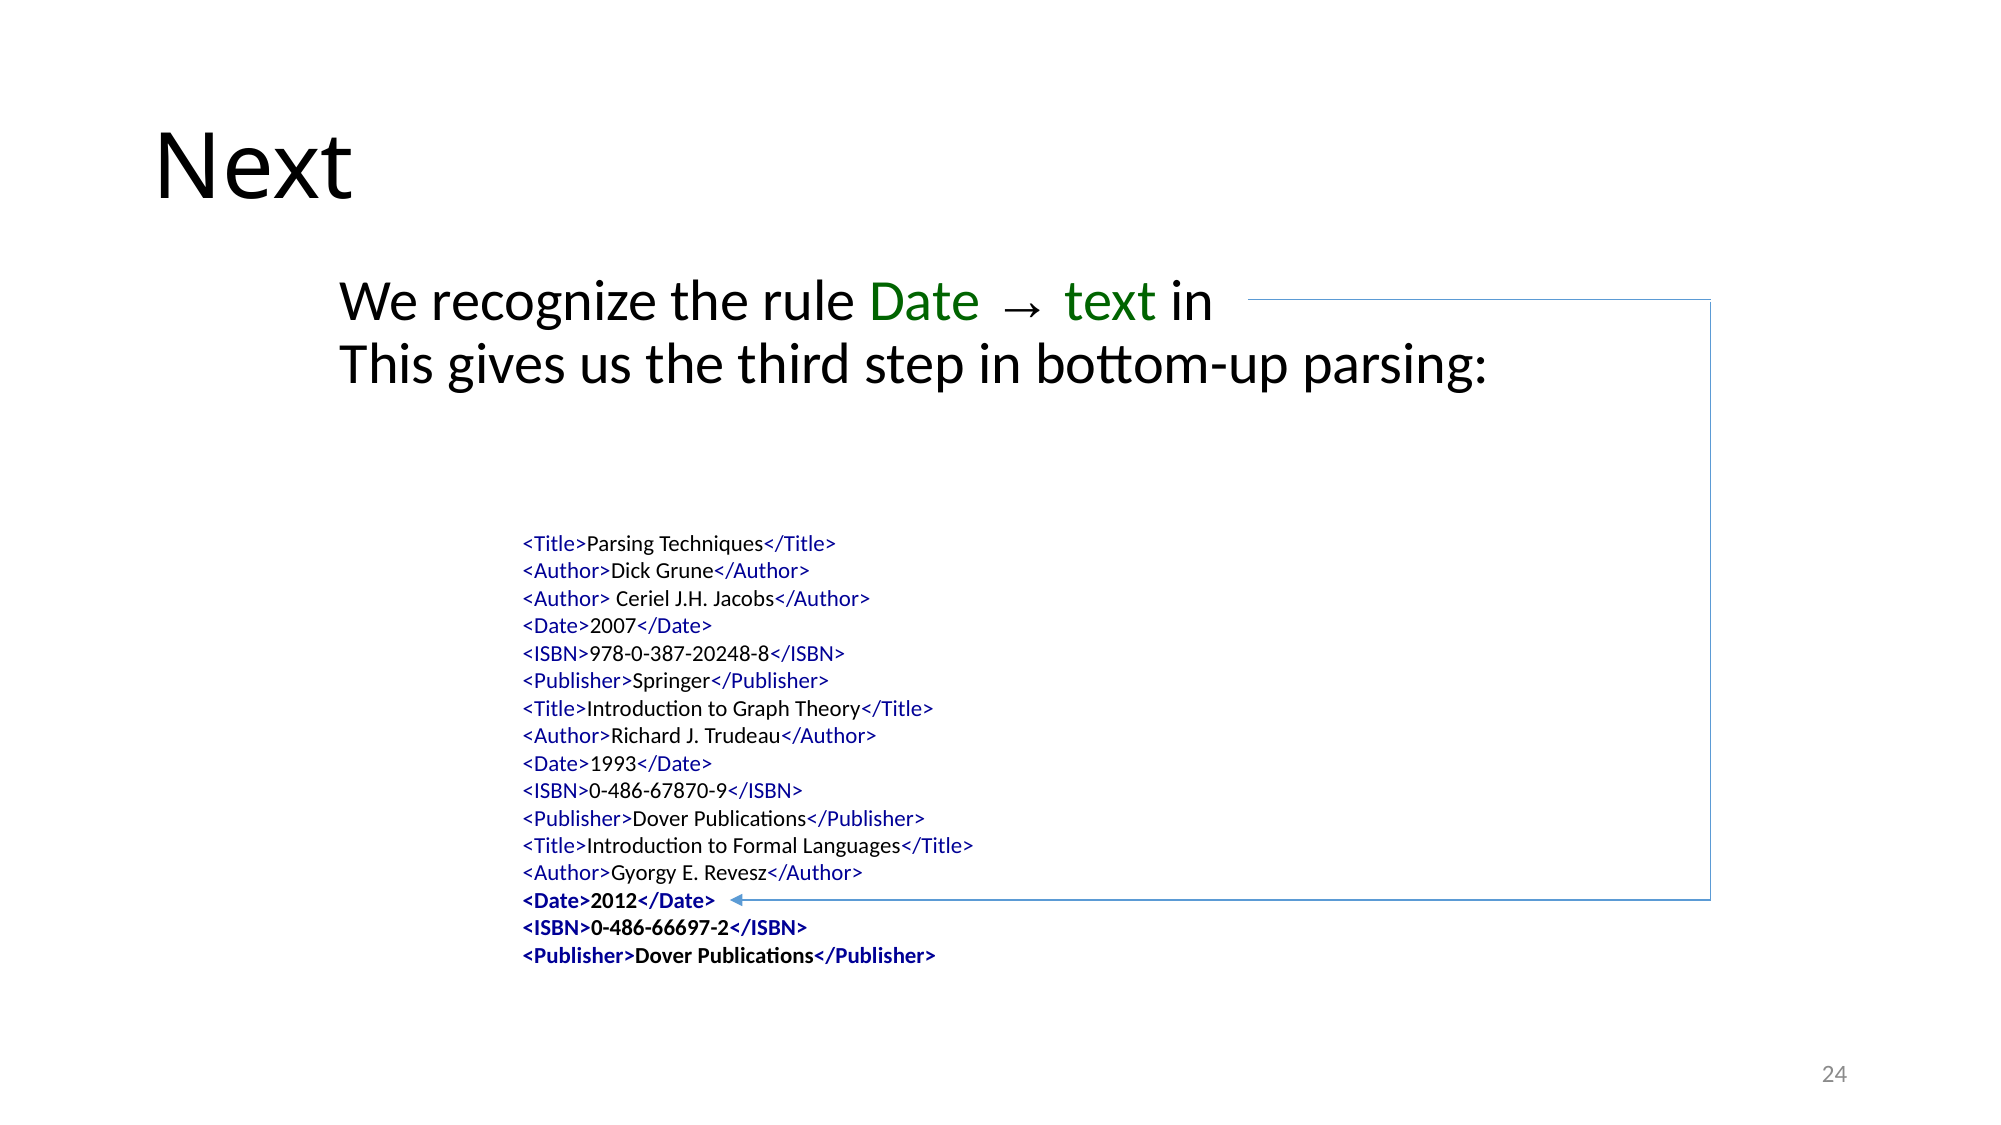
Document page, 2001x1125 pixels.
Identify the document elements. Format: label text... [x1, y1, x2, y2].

title Next [137, 59, 1863, 278]
list We recognize the rule Date → text in This gives us the third step in bottom-up parsing: [324, 262, 1675, 459]
slide_number 24 [1412, 1042, 1863, 1103]
text_box <Title>Parsing Techniques</Title> <Author>Dick Grune</Author> <Author> Ceriel J.H. Jacobs</Author> <Date>2007</Date> <ISBN>978-0-387-20248-8</ISBN> <Publisher>Springer</Publisher> <Title>Introduction to Graph Theory</Title> <Author>Richard J. Trudeau</Author> <Date>1993</Date> <ISBN>0-486-67870-9</ISBN> <Publisher>Dover Publications</Publisher> <Title>Introduction to Formal Languages</Title> <Author>Gyorgy E. Revesz</Author> <Date>2012</Date> <ISBN>0-486-66697-2</ISBN> <Publisher>Dover Publications</Publisher> [507, 521, 1060, 976]
